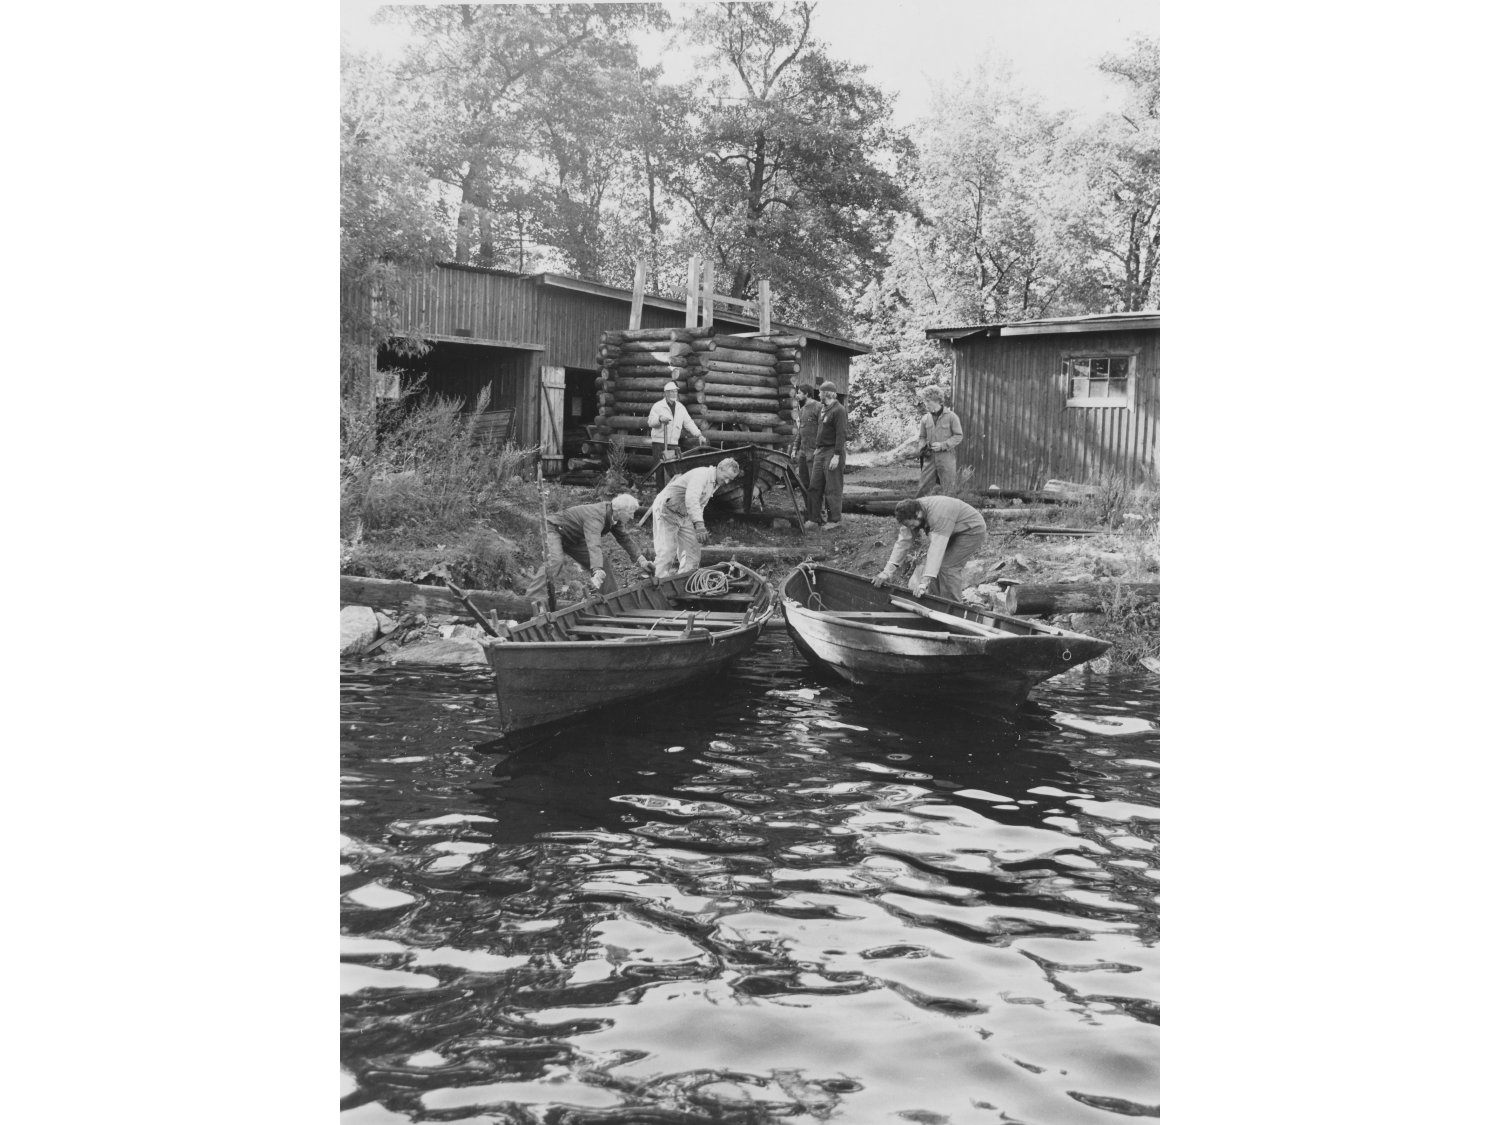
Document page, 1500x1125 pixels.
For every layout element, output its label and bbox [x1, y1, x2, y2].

picture [340, 0, 1160, 1125]
